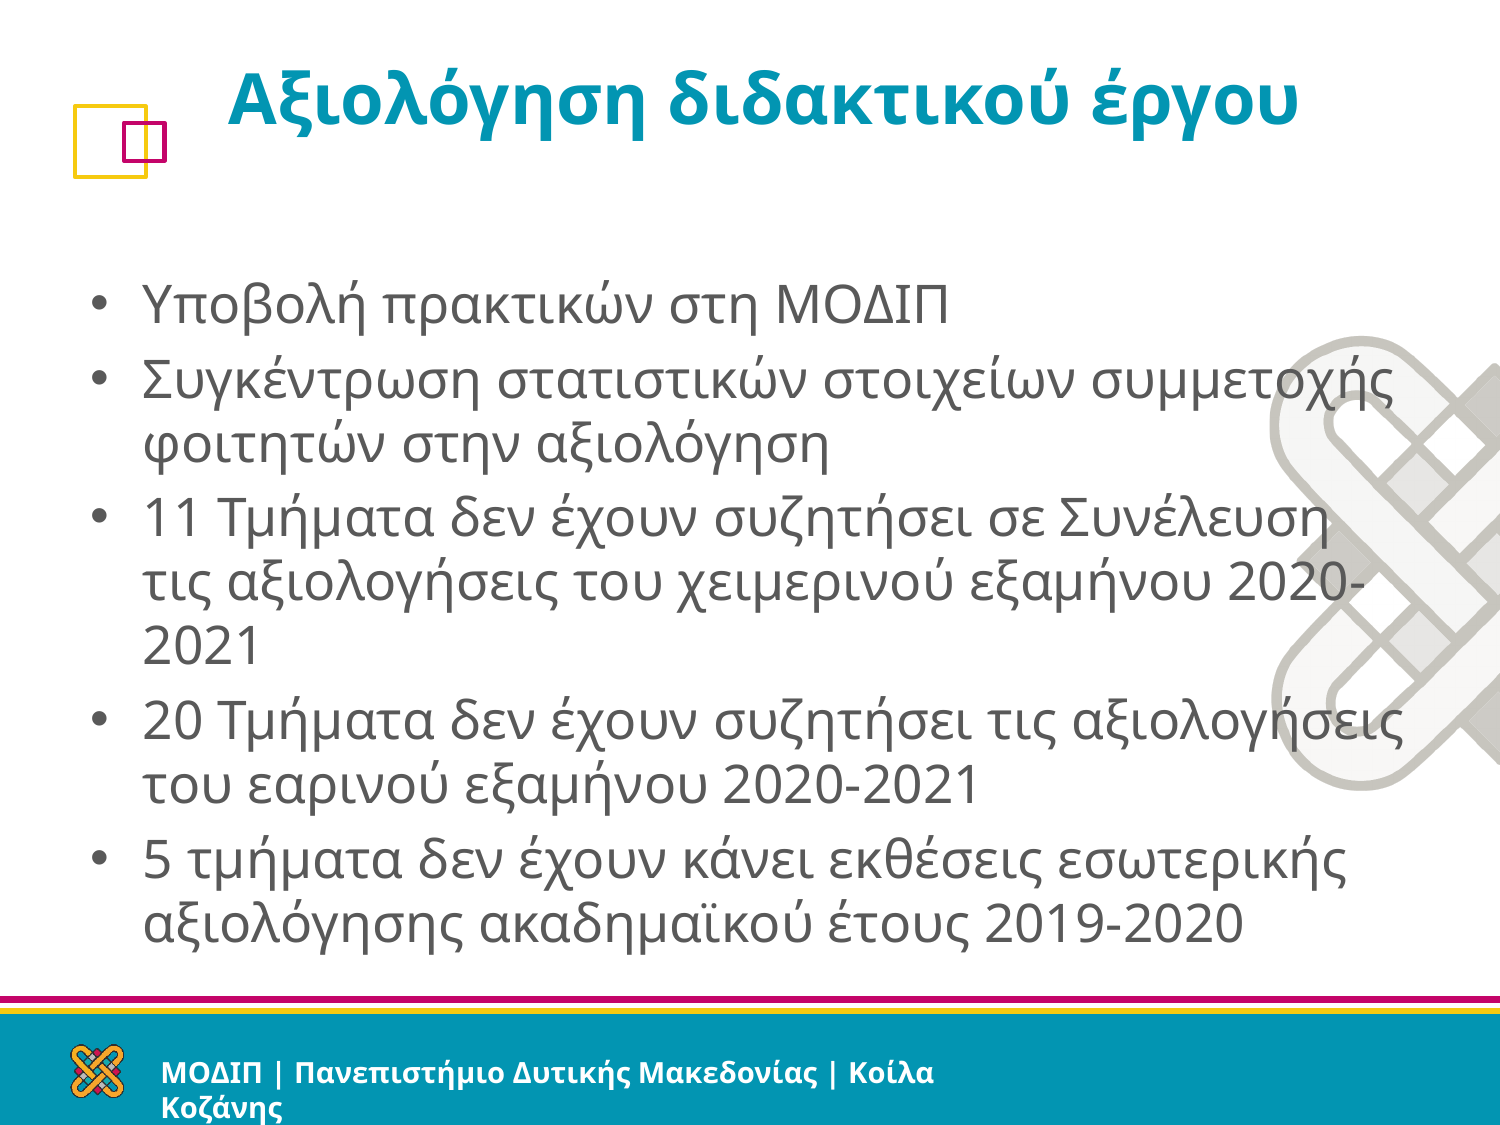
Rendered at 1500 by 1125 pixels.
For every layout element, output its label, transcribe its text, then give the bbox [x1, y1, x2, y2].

picture [70, 1044, 124, 1098]
list Υποβολή πρακτικών στη ΜΟΔΙΠ Συγκέντρωση στατιστικών στοιχείων συμμετοχής φοιτητών στην αξιολόγηση 11 Τμήματα δεν έχουν συζητήσει σε Συνέλευση τις αξιολογήσεις του χειμερινού εξαμήνου 2020-2021 20 Τμήματα δεν έχουν συζητήσει τις αξιολογήσεις του εαρινού εξαμήνου 2020-2021 5 τμήματα δεν έχουν κάνει εκθέσεις εσωτερικής αξιολόγησης ακαδημαϊκού έτους 2019-2020 [75, 262, 1425, 965]
title Αξιολόγηση διδακτικού έργου [213, 45, 1425, 233]
